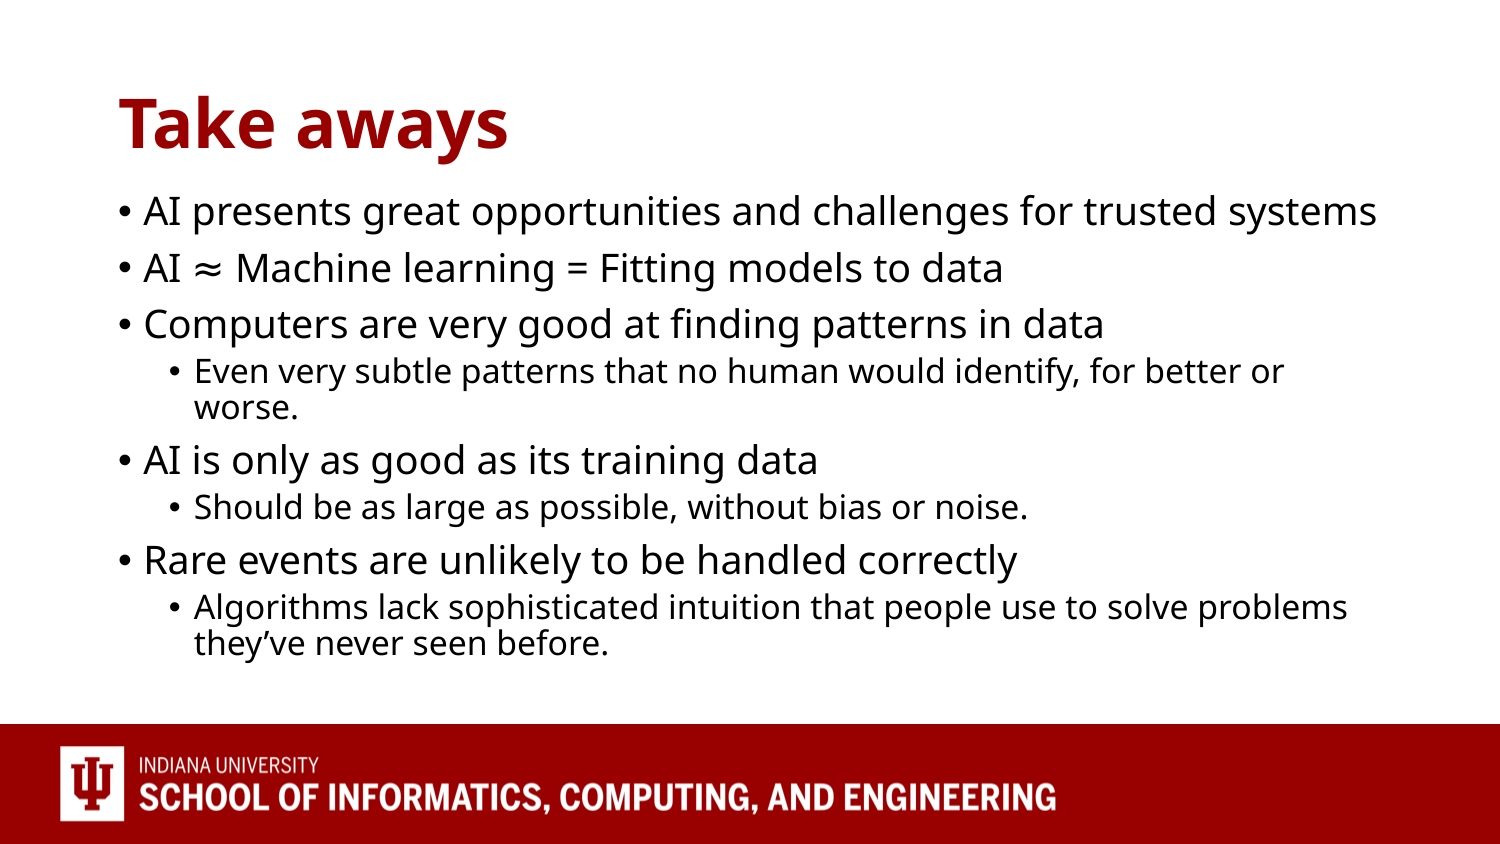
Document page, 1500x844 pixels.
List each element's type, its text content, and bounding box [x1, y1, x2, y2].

picture [0, 724, 1500, 844]
title Take aways [103, 45, 1397, 184]
list AI presents great opportunities and challenges for trusted systems AI ≈ Machine learning = Fitting models to data Computers are very good at finding patterns in data Even very subtle patterns that no human would identify, for better or worse. AI is only as good as its training data Should be as large as possible, without bias or noise. Rare events are unlikely to be handled correctly Algorithms lack sophisticated intuition that people use to solve problems they’ve never seen before. [103, 184, 1397, 700]
